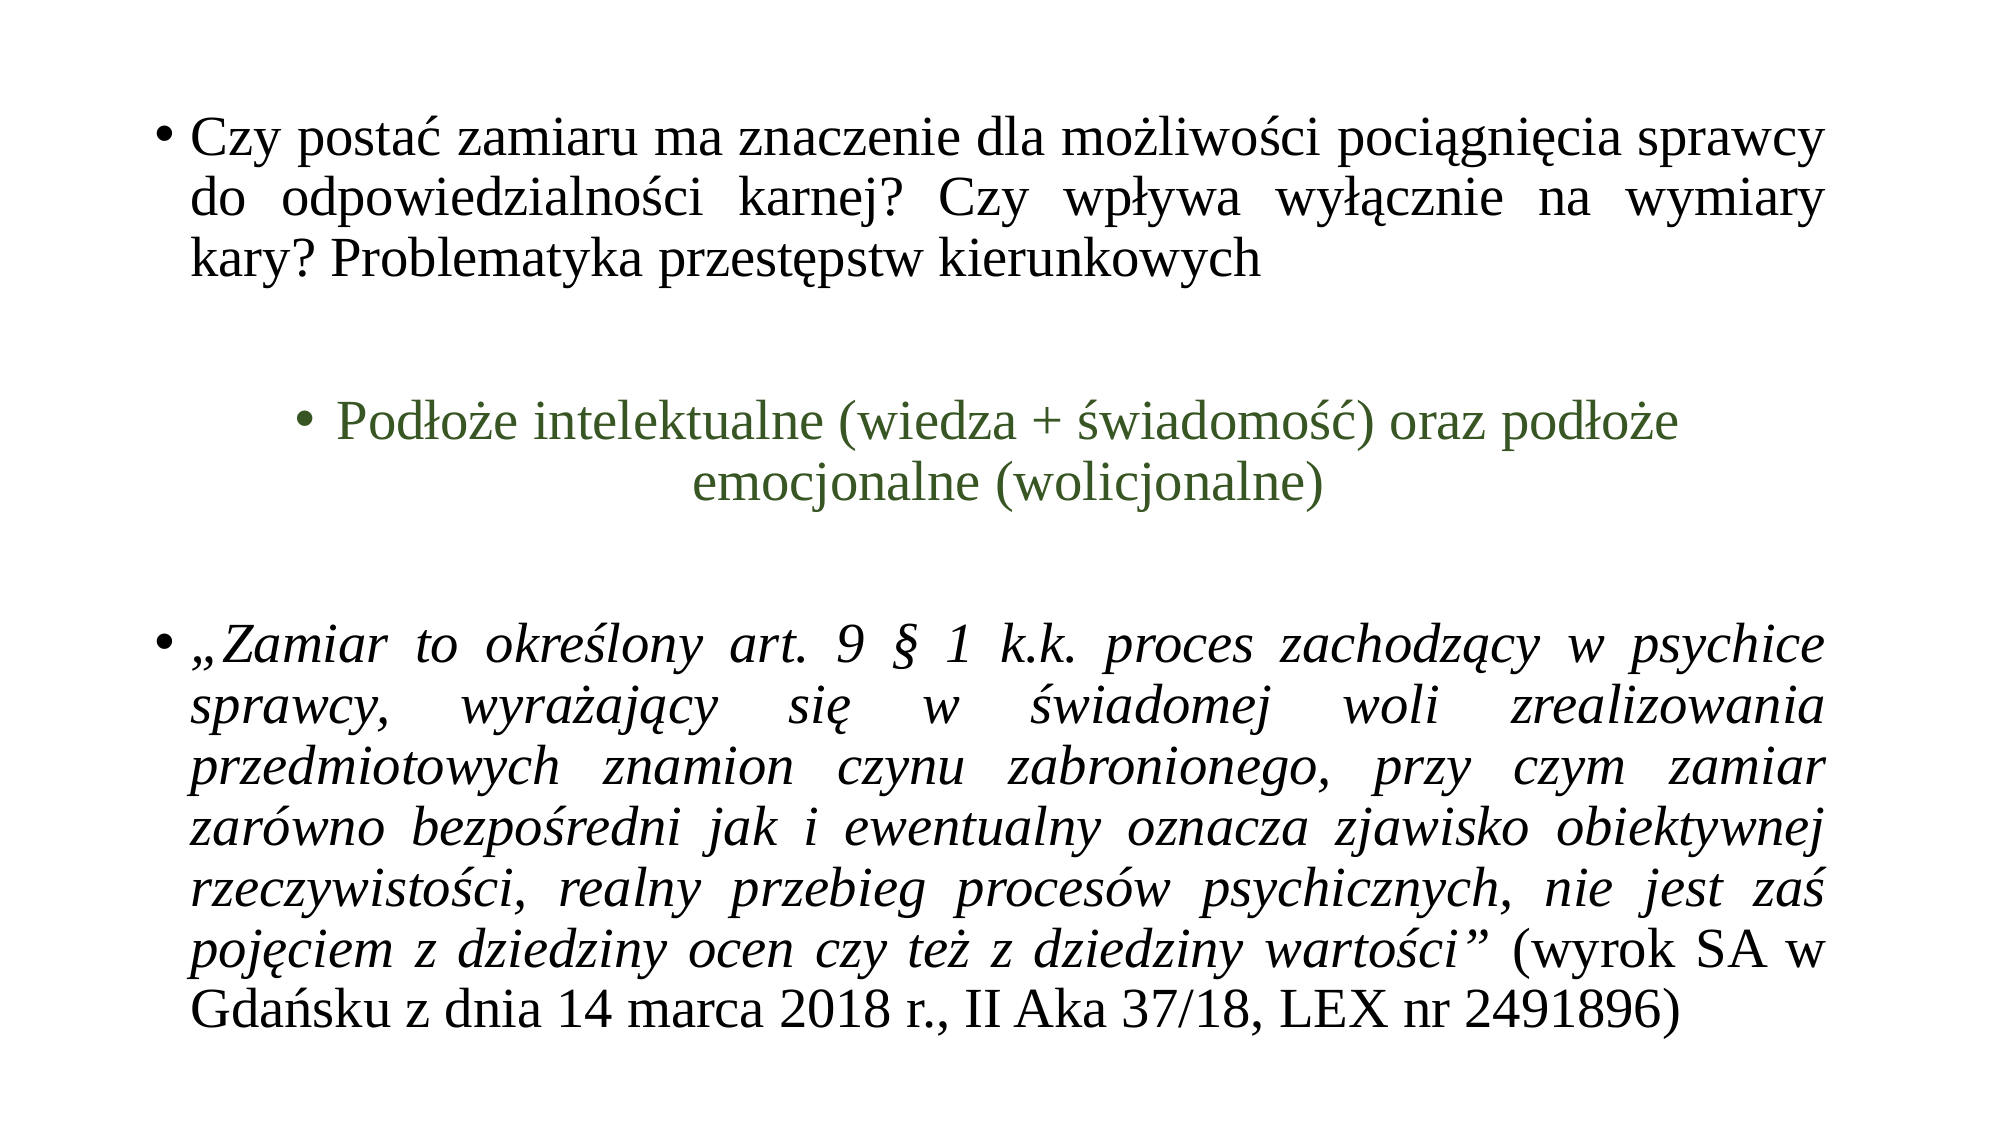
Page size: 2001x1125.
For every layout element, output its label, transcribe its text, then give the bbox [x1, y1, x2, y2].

list Czy postać zamiaru ma znaczenie dla możliwości pociągnięcia sprawcy do odpowiedzialności karnej? Czy wpływa wyłącznie na wymiary kary? Problematyka przestępstw kierunkowych Podłoże intelektualne (wiedza + świadomość) oraz podłoże emocjonalne (wolicjonalne) „Zamiar to określony art. 9 § 1 k.k. proces zachodzący w psychice sprawcy, wyrażający się w świadomej woli zrealizowania przedmiotowych znamion czynu zabronionego, przy czym zamiar zarówno bezpośredni jak i ewentualny oznacza zjawisko obiektywnej rzeczywistości, realny przebieg procesów psychicznych, nie jest zaś pojęciem z dziedziny ocen czy też z dziedziny wartości” (wyrok SA w Gdańsku z dnia 14 marca 2018 r., II Aka 37/18, LEX nr 2491896) [139, 98, 1842, 1052]
